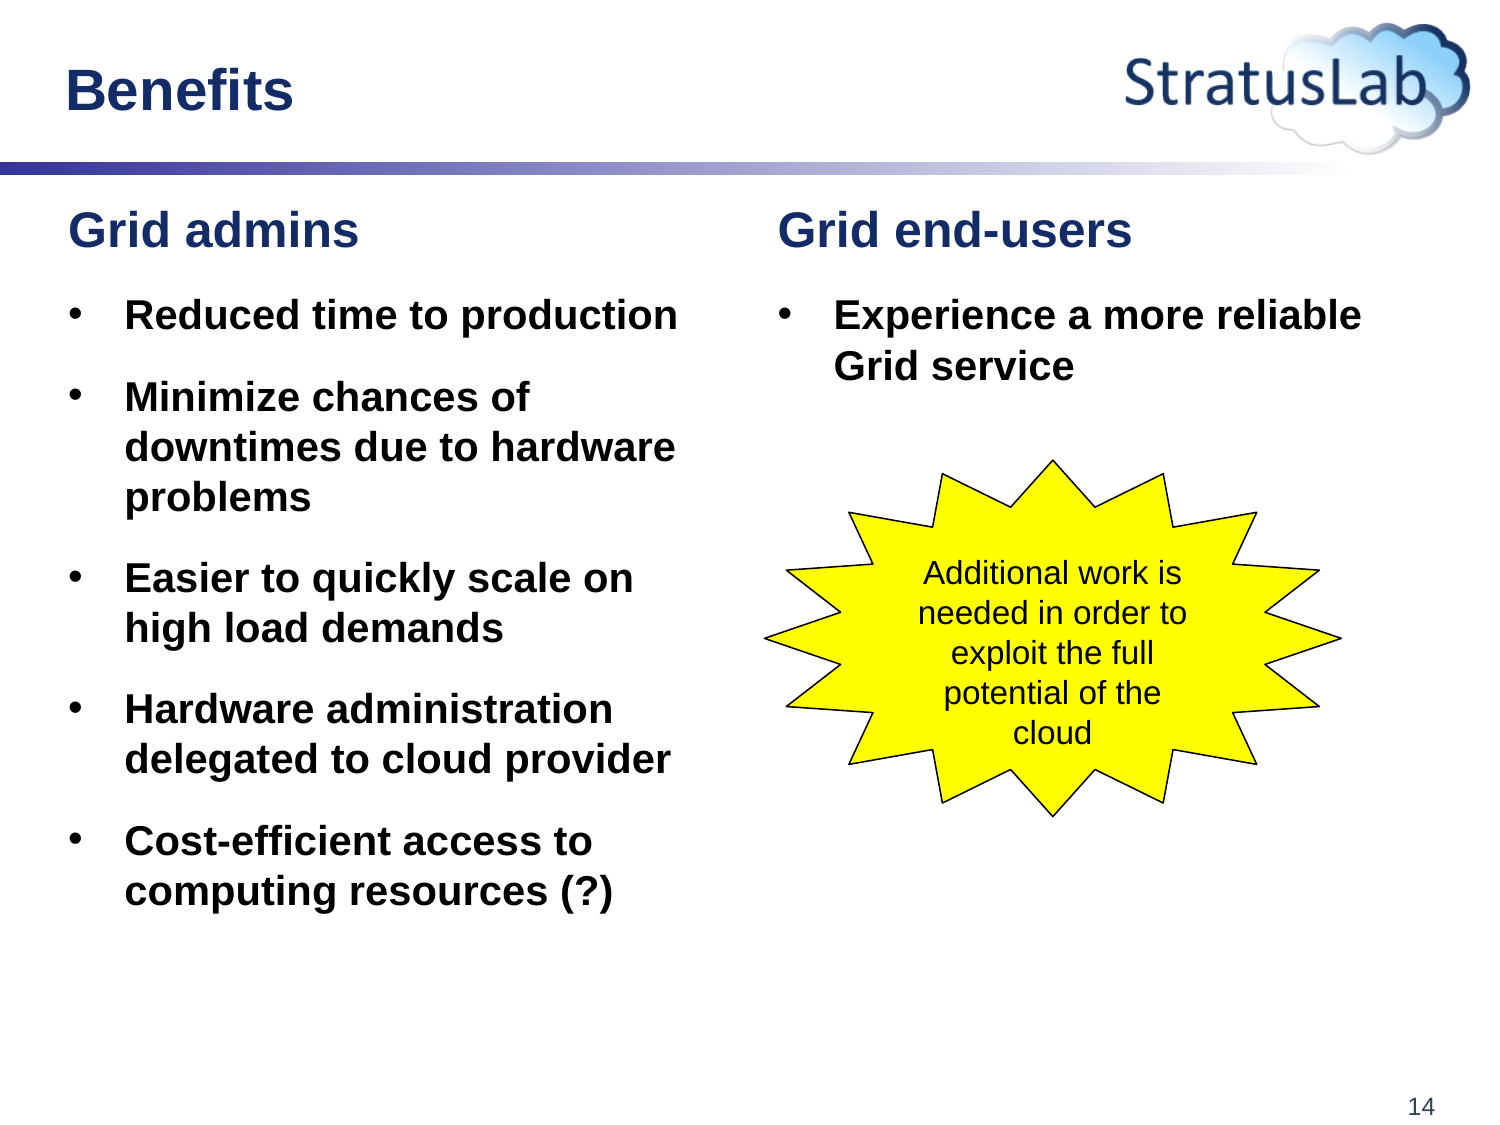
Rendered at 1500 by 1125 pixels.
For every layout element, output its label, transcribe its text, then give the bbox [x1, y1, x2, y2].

list Grid admins Reduced time to production Minimize chances of downtimes due to hardware problems Easier to quickly scale on high load demands Hardware administration delegated to cloud provider Cost-efficient access to computing resources (?) [52, 189, 738, 1088]
title Benefits [49, 12, 1113, 163]
picture [1113, 19, 1478, 162]
text_box Additional work is needed in order to exploit the full potential of the cloud [764, 460, 1342, 817]
list Grid end-users Experience a more reliable Grid service [762, 189, 1448, 1088]
